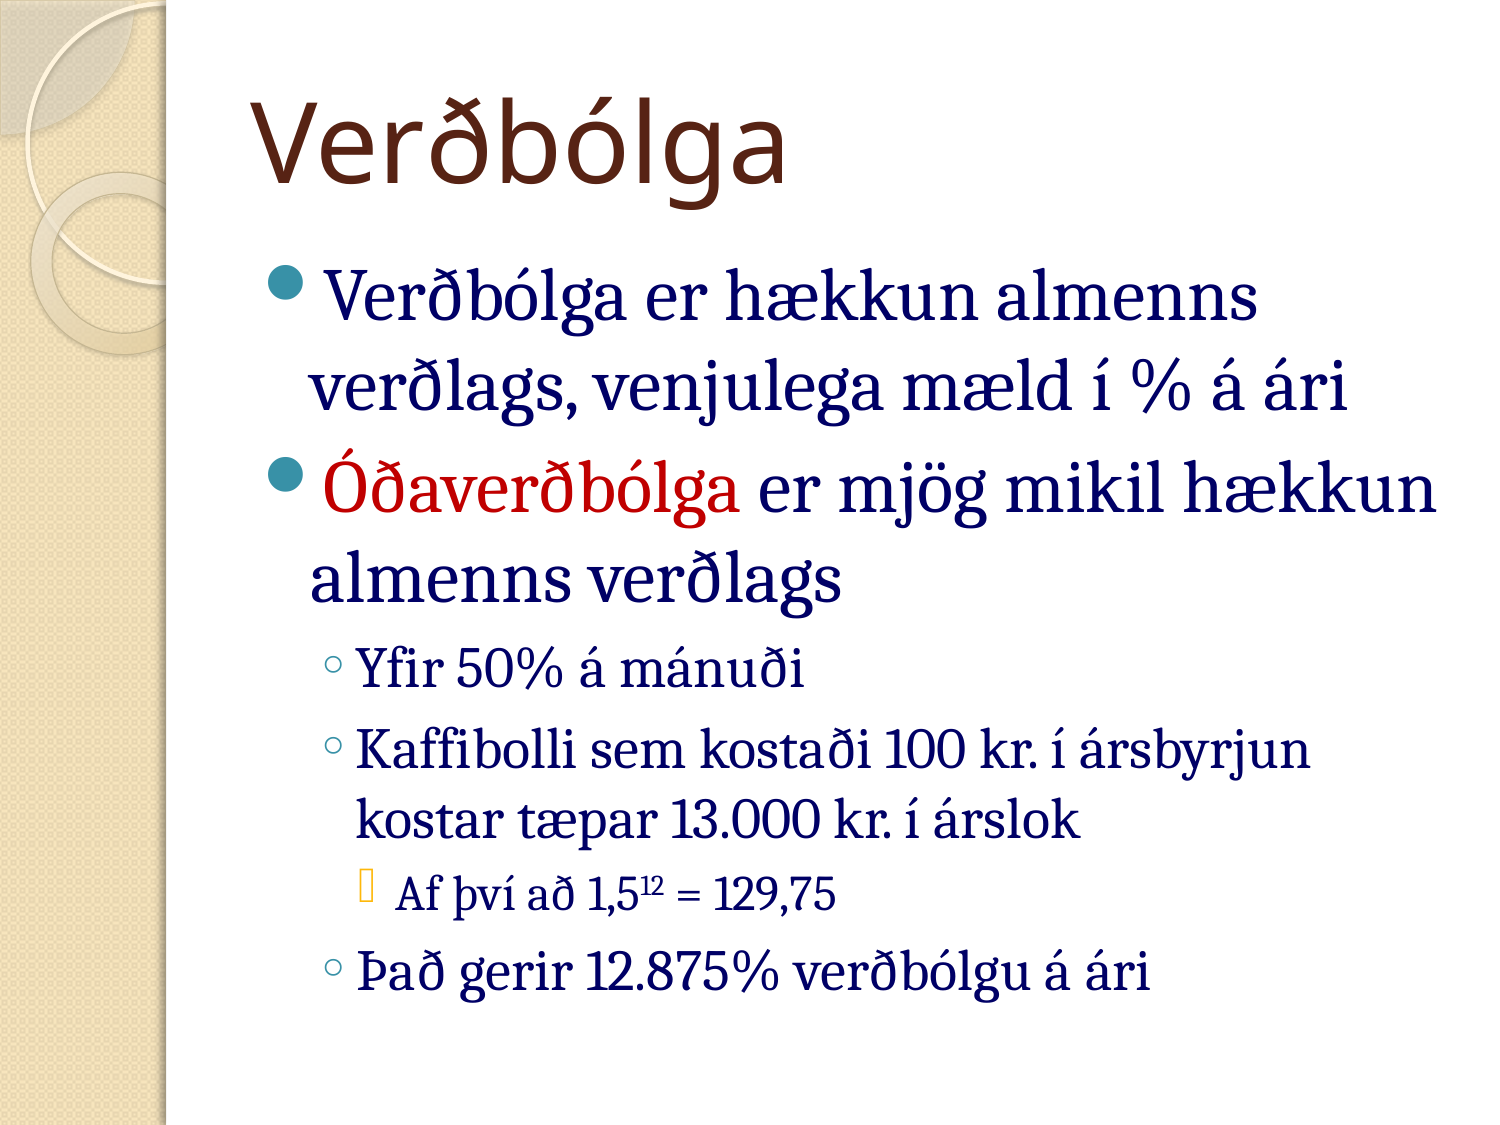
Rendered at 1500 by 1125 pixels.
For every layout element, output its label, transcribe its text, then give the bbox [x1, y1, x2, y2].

list Verðbólga er hækkun almenns verðlags, venjulega mæld í % á ári Óðaverðbólga er mjög mikil hækkun almenns verðlags Yfir 50% á mánuði Kaffibolli sem kostaði 100 kr. í ársbyrjun kostar tæpar 13.000 kr. í árslok Af því að 1,512 = 129,75 Það gerir 12.875% verðbólgu á ári [235, 237, 1466, 1026]
title Verðbólga [235, 45, 1466, 233]
